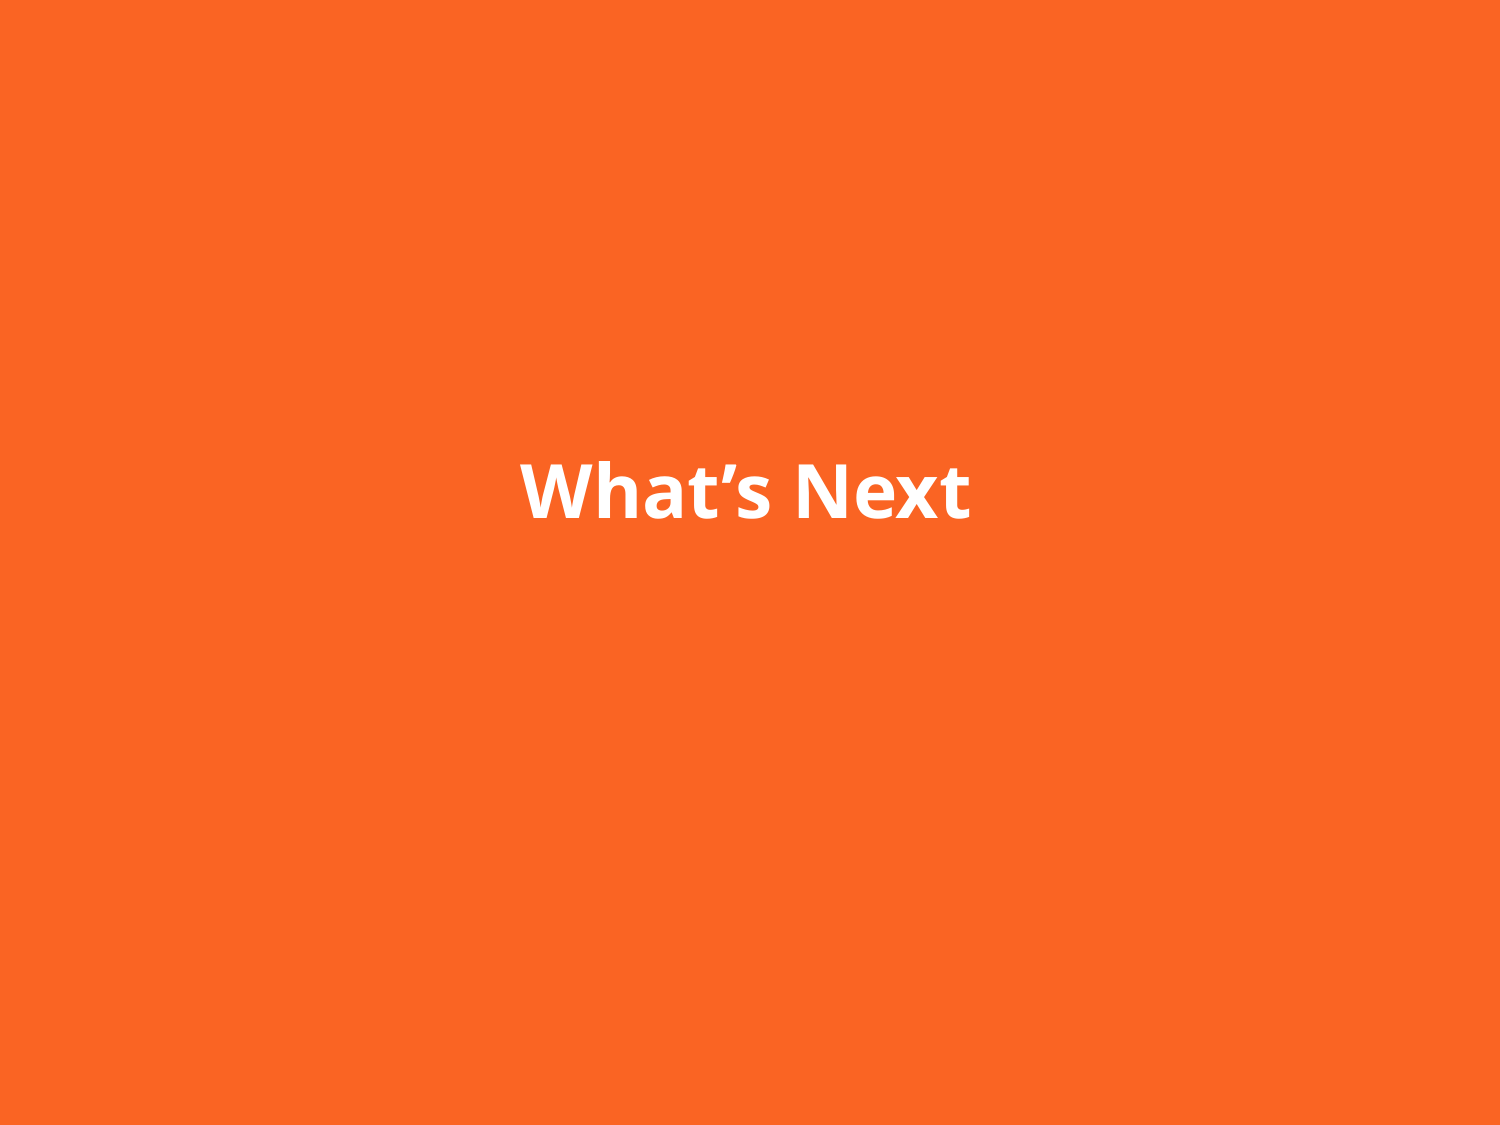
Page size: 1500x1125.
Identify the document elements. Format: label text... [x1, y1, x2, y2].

title What’s Next [150, 280, 1350, 543]
